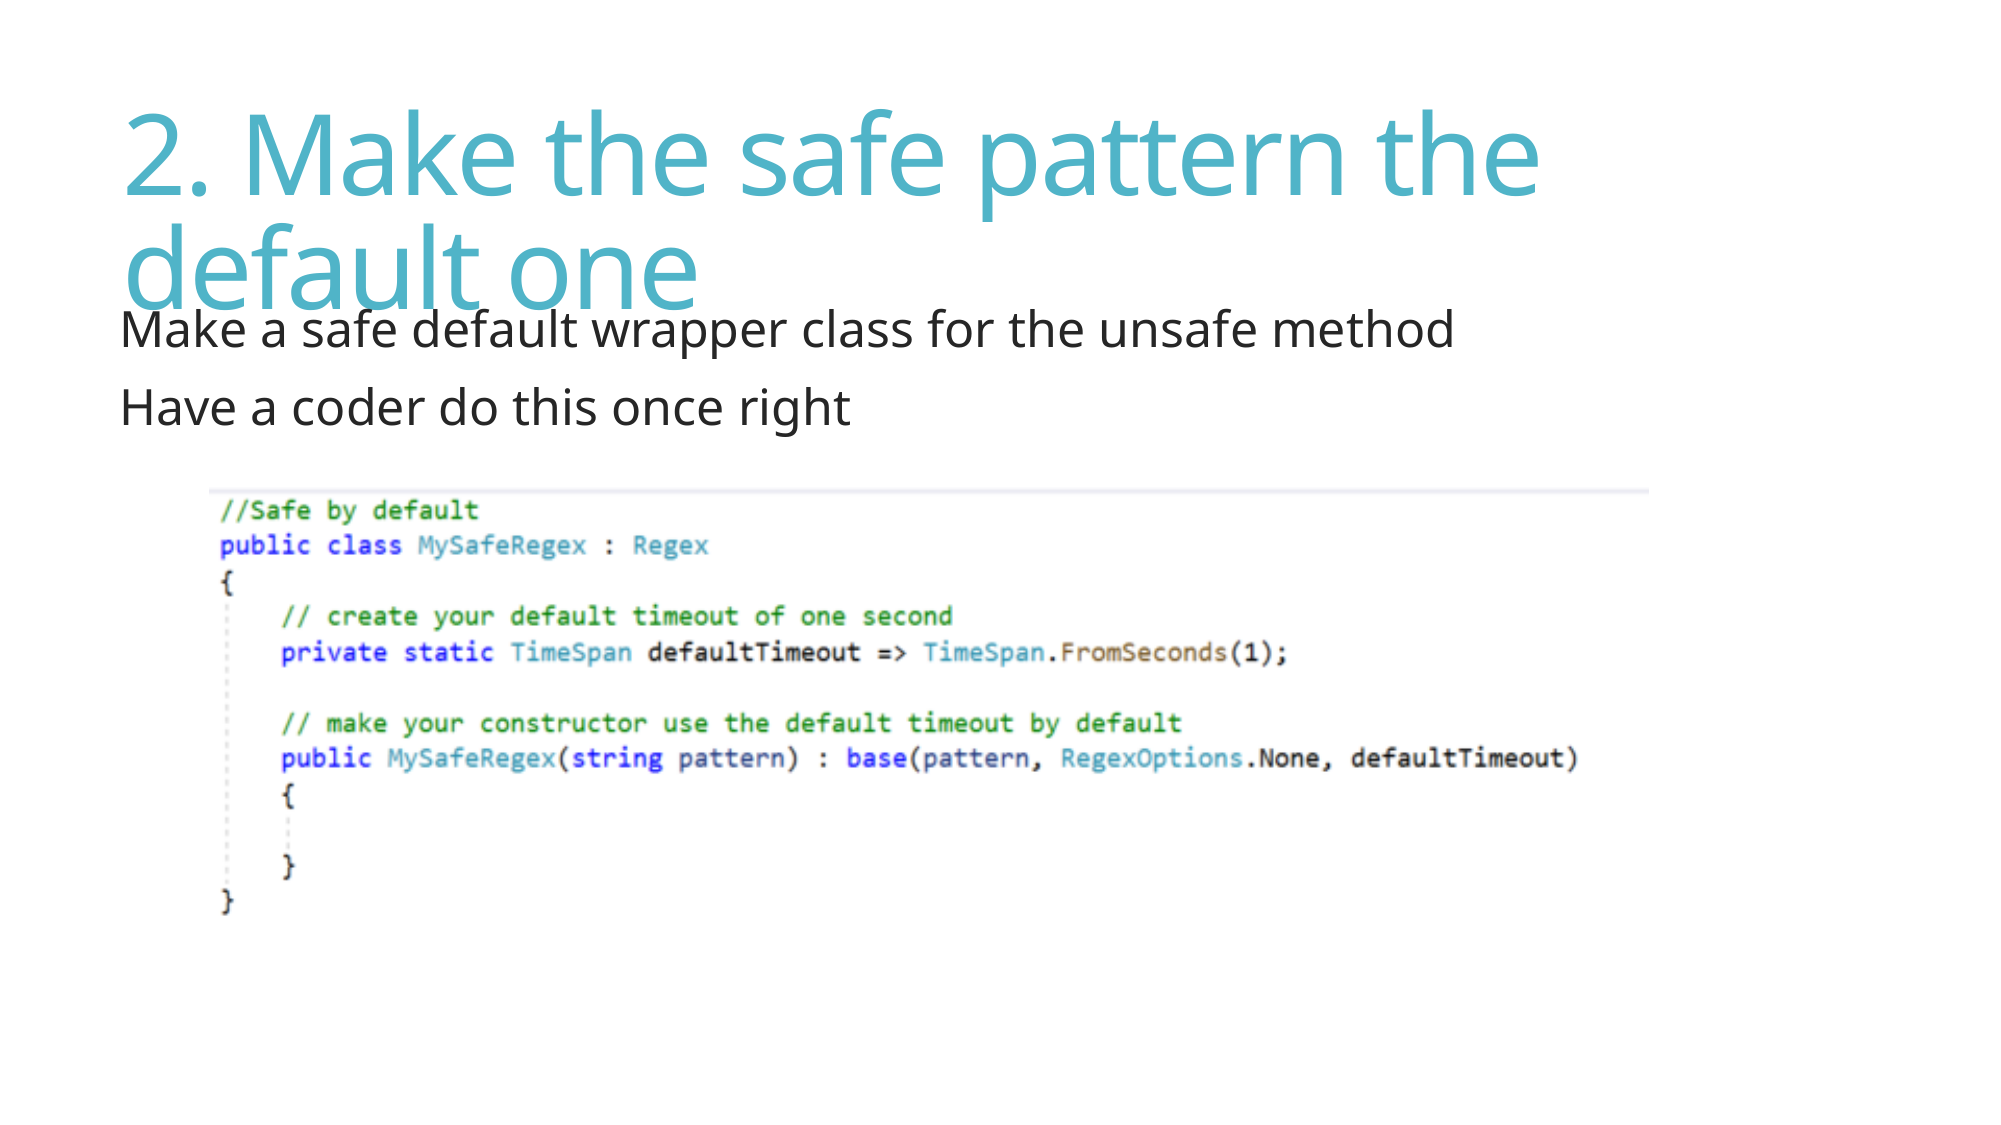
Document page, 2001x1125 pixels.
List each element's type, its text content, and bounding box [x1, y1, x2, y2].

picture [208, 483, 1649, 941]
list Make a safe default wrapper class for the unsafe method Have a coder do this once right [89, 299, 2000, 1125]
title 2. Make the safe pattern the default one [107, 81, 1875, 299]
